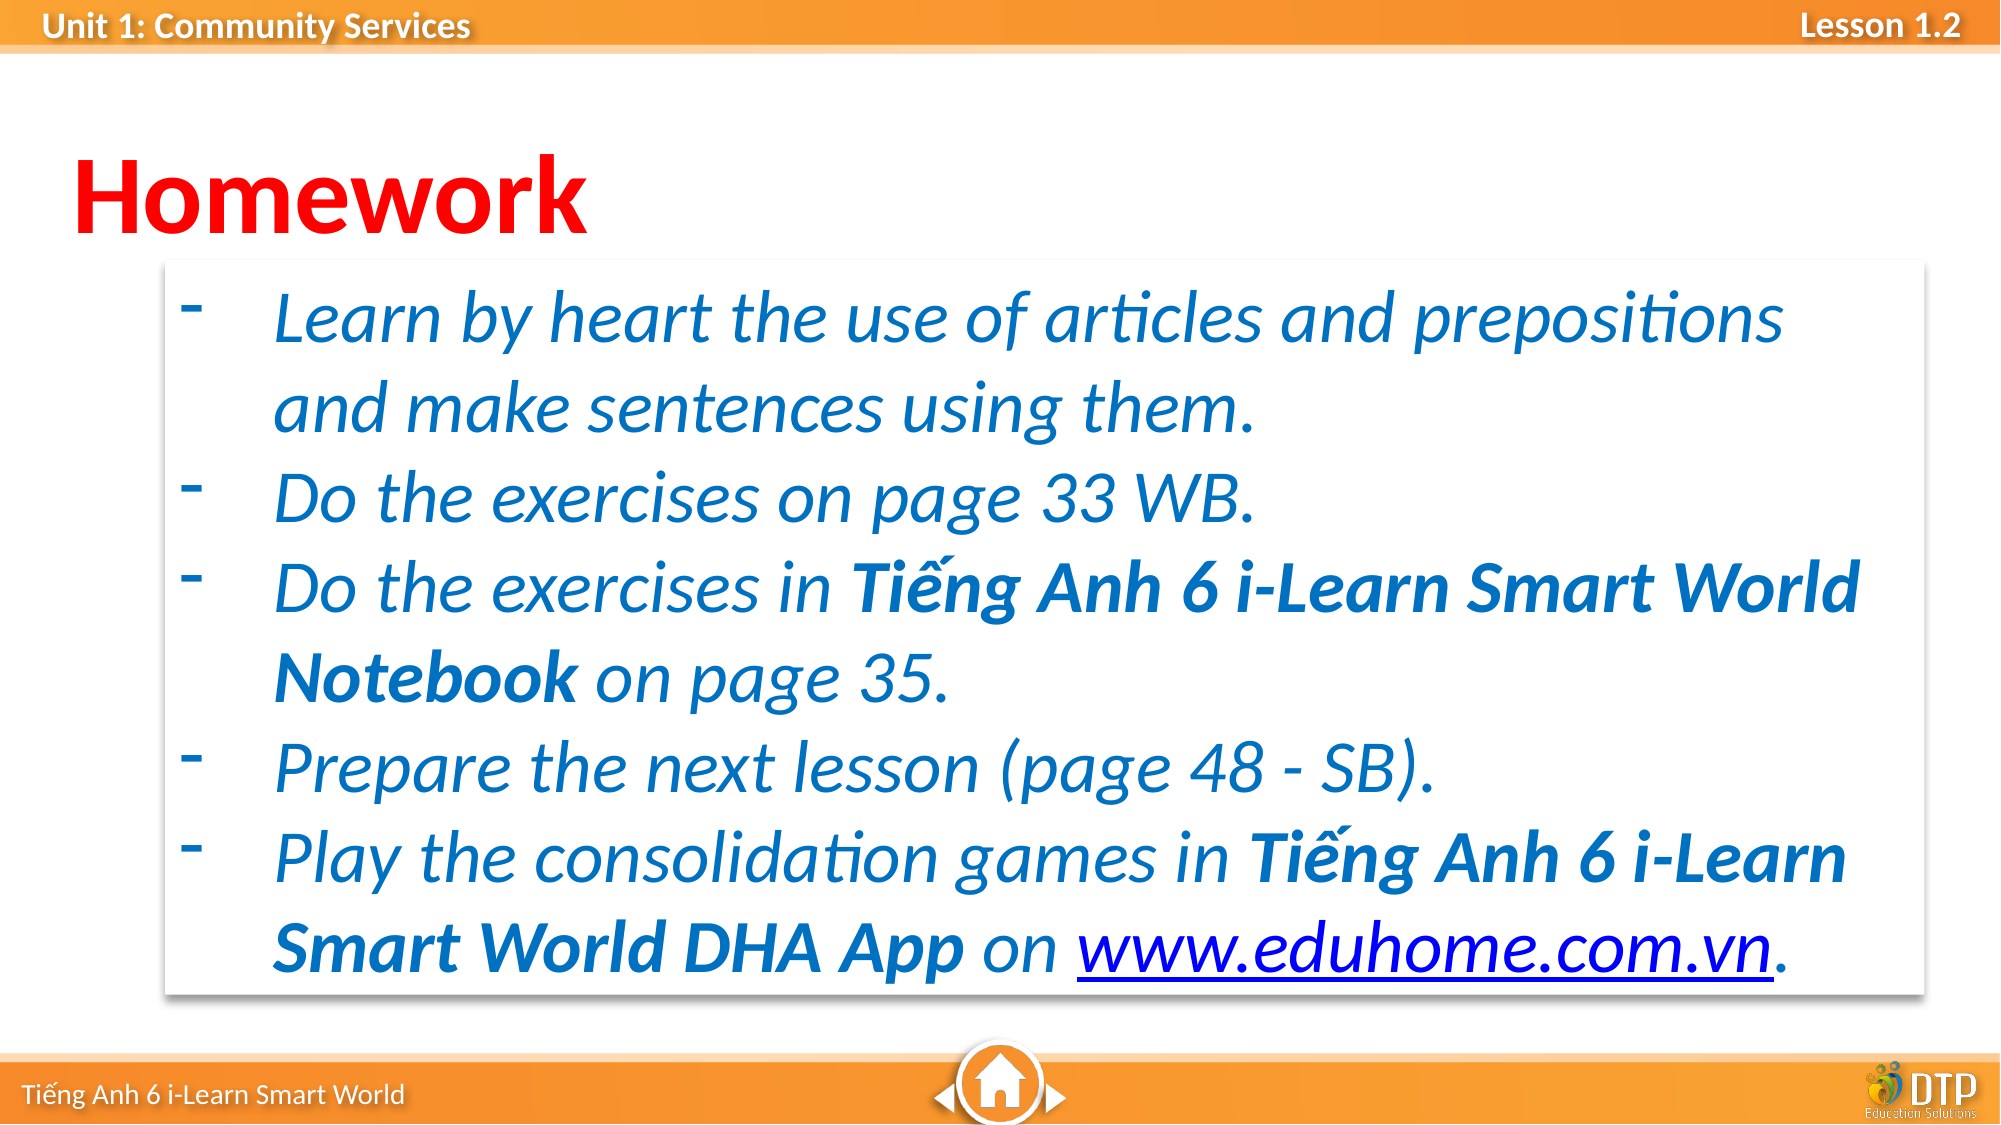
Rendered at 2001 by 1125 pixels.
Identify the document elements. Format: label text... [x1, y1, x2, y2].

text_box Learn by heart the use of articles and prepositions and make sentences using them. Do the exercises on page 33 WB. Do the exercises in Tiếng Anh 6 i-Learn Smart World Notebook on page 35. Prepare the next lesson (page 48 - SB). Play the consolidation games in Tiếng Anh 6 i-Learn Smart World DHA App on www.eduhome.com.vn. [165, 259, 1925, 995]
text_box Homework [57, 113, 604, 264]
picture [0, 0, 2000, 1125]
